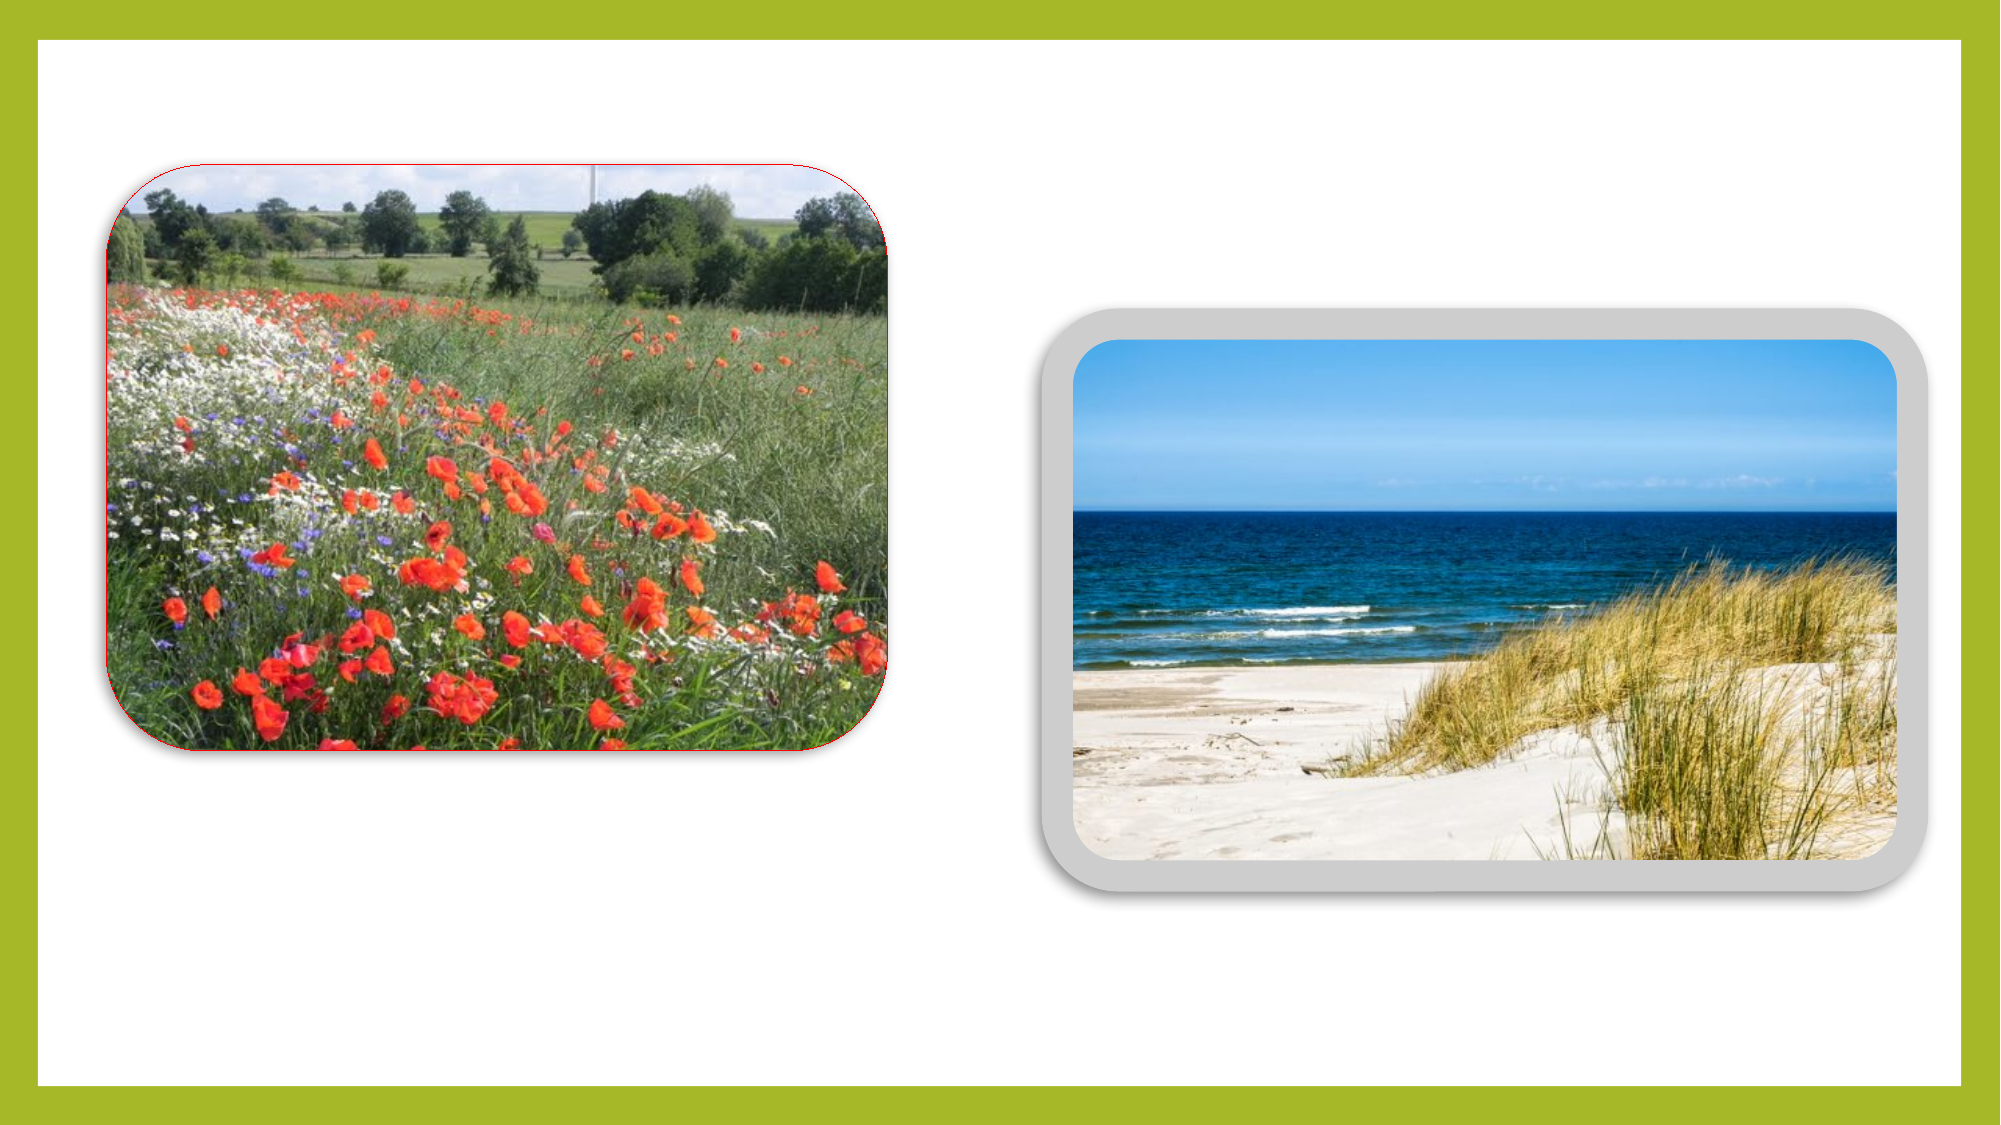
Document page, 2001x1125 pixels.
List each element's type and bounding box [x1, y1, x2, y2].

picture [105, 164, 888, 752]
list [1056, 323, 1913, 877]
